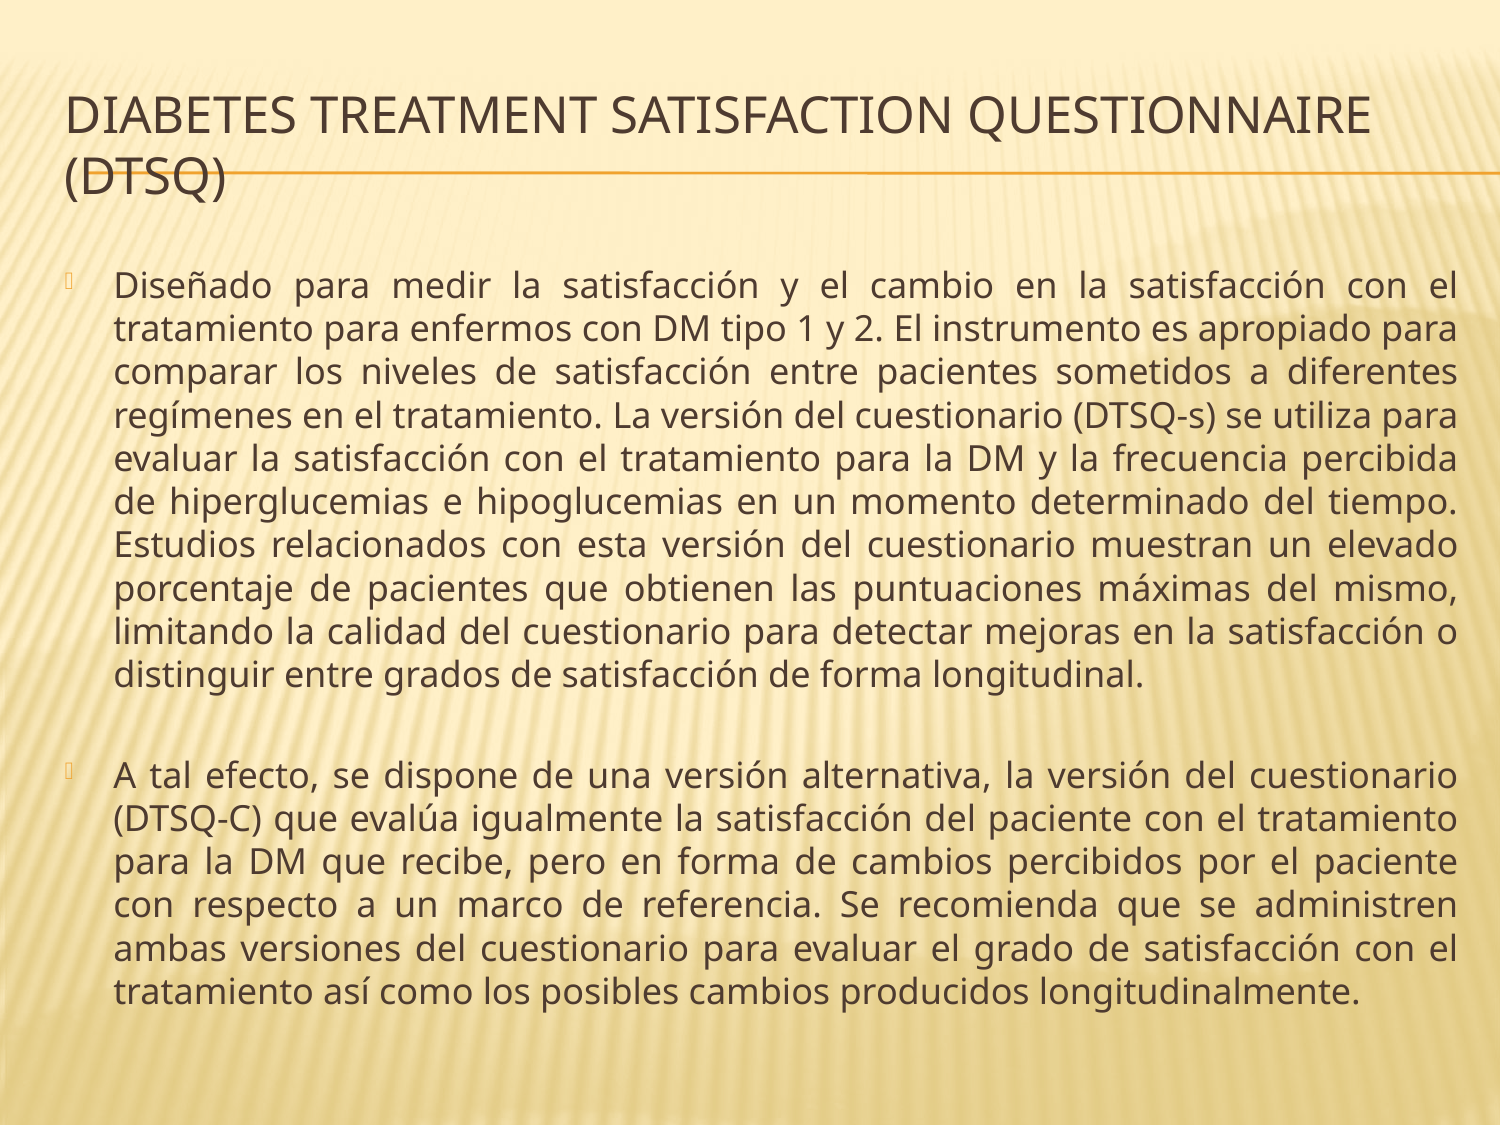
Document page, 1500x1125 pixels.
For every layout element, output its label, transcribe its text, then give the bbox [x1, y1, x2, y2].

title Diabetes Treatment Satisfaction Questionnaire (DTSQ) [50, 75, 1475, 213]
list Diseñado para medir la satisfacción y el cambio en la satisfacción con el tratamiento para enfermos con DM tipo 1 y 2. El instrumento es apropiado para comparar los niveles de satisfacción entre pacientes sometidos a diferentes regímenes en el tratamiento. La versión del cuestionario (DTSQ-s) se utiliza para evaluar la satisfacción con el tratamiento para la DM y la frecuencia percibida de hiperglucemias e hipoglucemias en un momento determinado del tiempo. Estudios relacionados con esta versión del cuestionario muestran un elevado porcentaje de pacientes que obtienen las puntuaciones máximas del mismo, limitando la calidad del cuestionario para detectar mejoras en la satisfacción o distinguir entre grados de satisfacción de forma longitudinal. A tal efecto, se dispone de una versión alternativa, la versión del cuestionario (DTSQ-C) que evalúa igualmente la satisfacción del paciente con el tratamiento para la DM que recibe, pero en forma de cambios percibidos por el paciente con respecto a un marco de referencia. Se recomienda que se administren ambas versiones del cuestionario para evaluar el grado de satisfacción con el tratamiento así como los posibles cambios producidos longitudinalmente. [50, 254, 1475, 1059]
